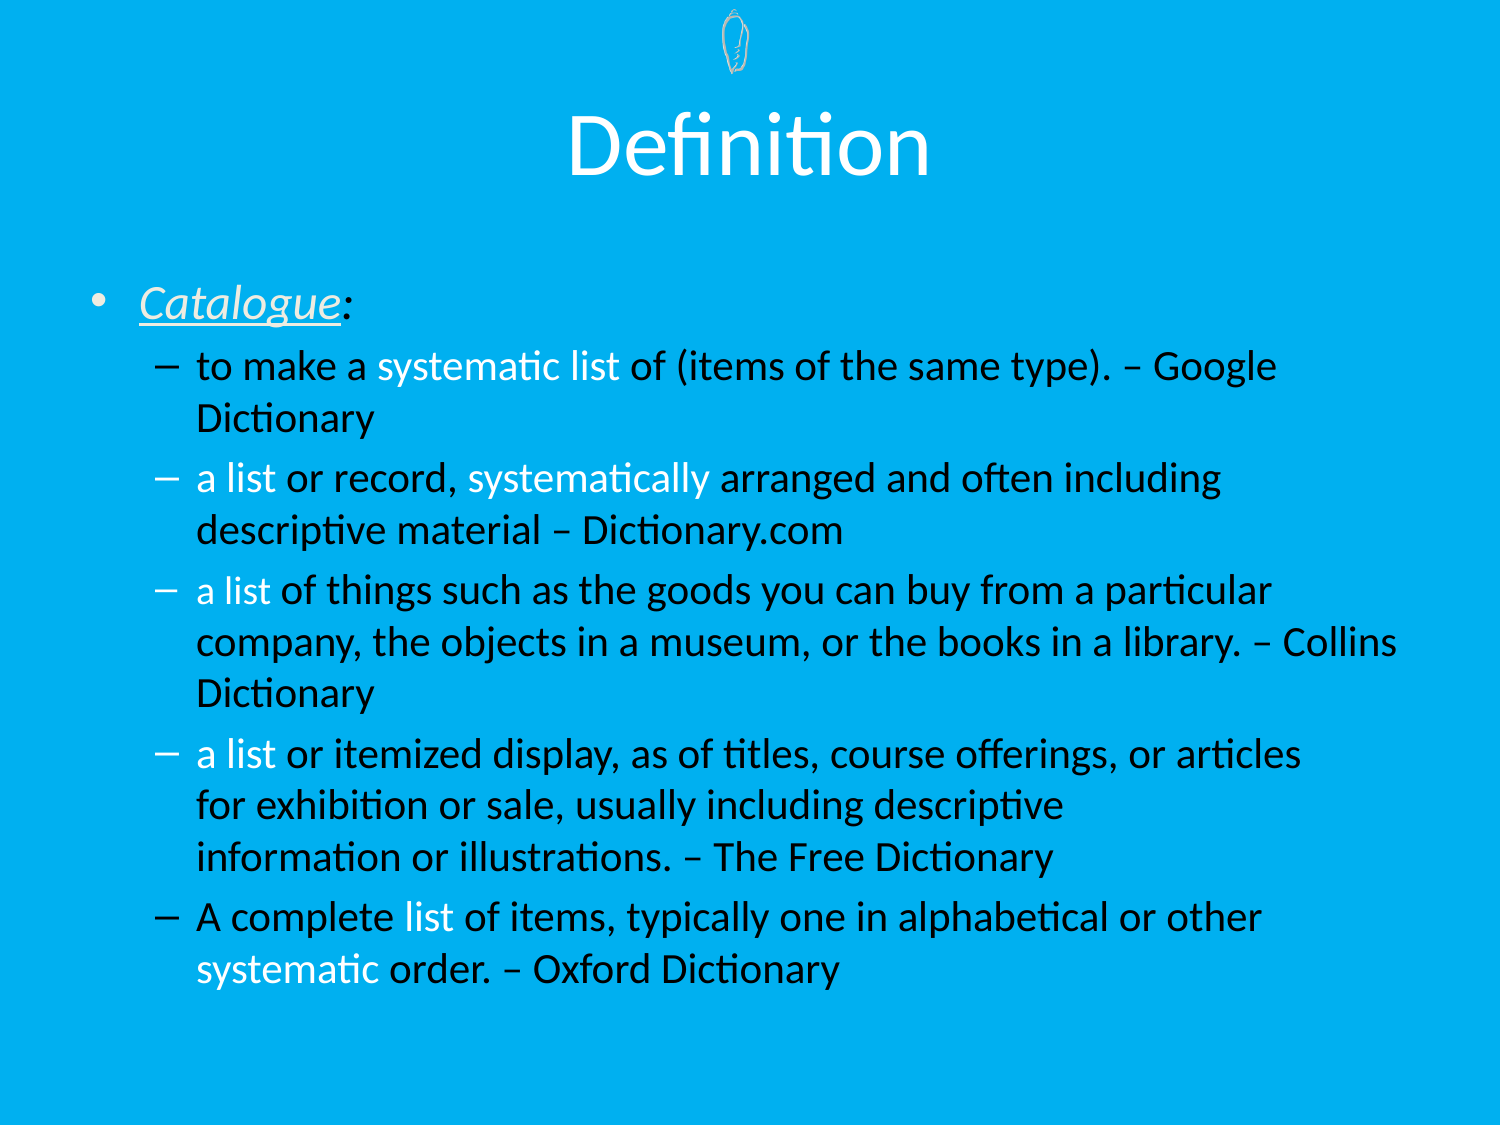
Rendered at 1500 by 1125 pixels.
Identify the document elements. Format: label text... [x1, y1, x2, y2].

picture [723, 14, 738, 63]
list Catalogue: to make a systematic list of (items of the same type). – Google Dictionary a list or record, systematically arranged and often including descriptive material – Dictionary.com a list of things such as the goods you can buy from a particular company, the objects in a museum, or the books in a library. – Collins Dictionary a list or itemized display, as of titles, course offerings, or articles for exhibition or sale, usually including descriptive information or illustrations. – The Free Dictionary A complete list of items, typically one in alphabetical or other systematic order. – Oxford Dictionary [75, 262, 1425, 1005]
title Definition [75, 45, 1425, 233]
